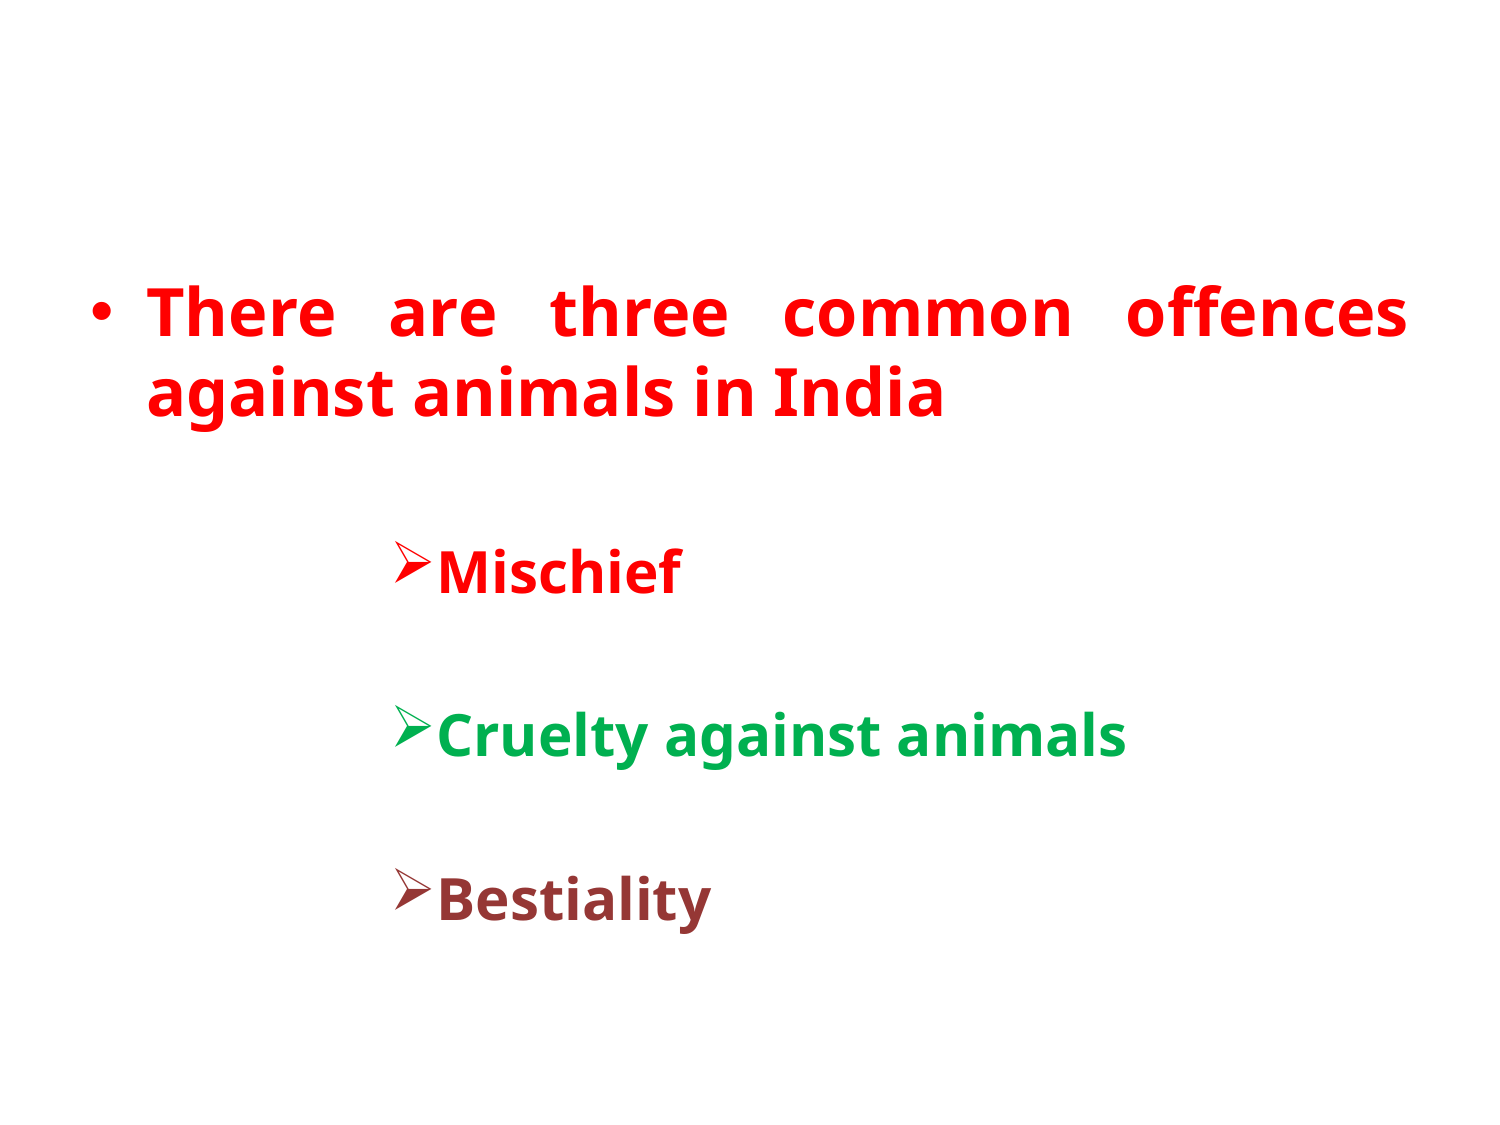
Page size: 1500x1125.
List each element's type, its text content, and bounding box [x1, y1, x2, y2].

list There are three common offences against animals in India Mischief Cruelty against animals Bestiality [75, 262, 1425, 1005]
